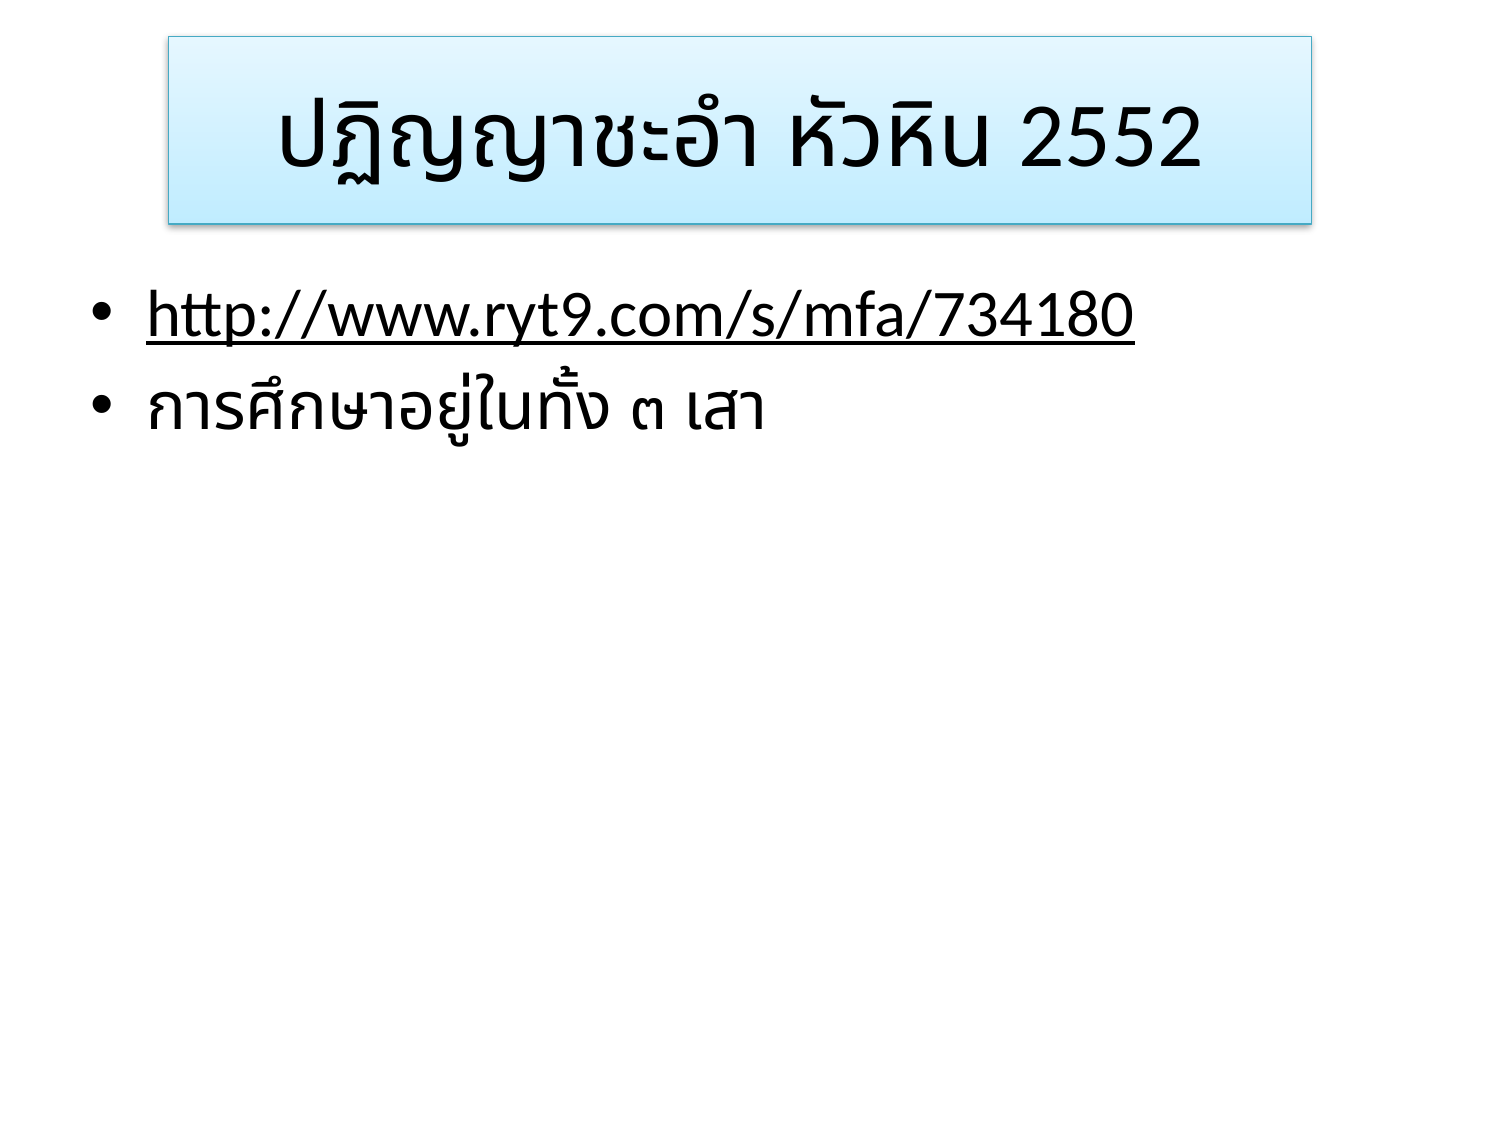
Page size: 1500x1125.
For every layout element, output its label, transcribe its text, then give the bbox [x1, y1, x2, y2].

title ปฏิญญาชะอำ หัวหิน 2552 [168, 36, 1312, 225]
list http://www.ryt9.com/s/mfa/734180 การศึกษาอยู่ในทั้ง ๓ เสา [75, 262, 1425, 1005]
